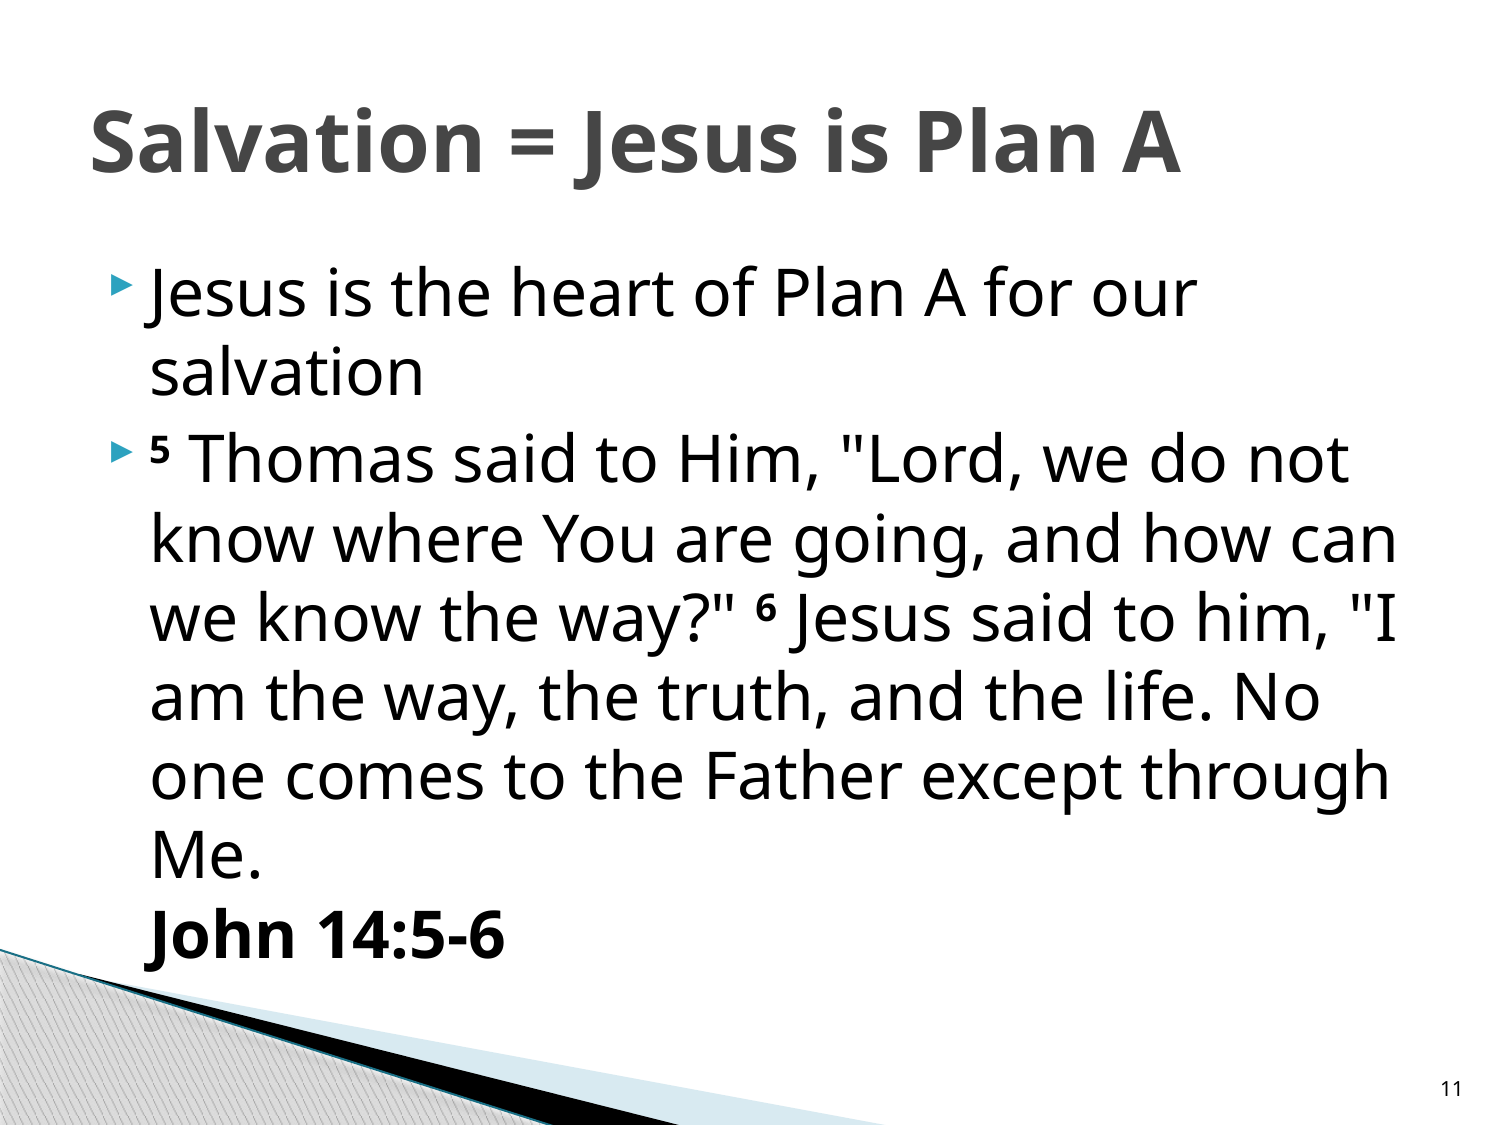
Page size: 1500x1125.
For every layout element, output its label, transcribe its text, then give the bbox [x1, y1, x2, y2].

slide_number 11 [1418, 1051, 1479, 1112]
title Salvation = Jesus is Plan A [75, 45, 1425, 233]
list Jesus is the heart of Plan A for our salvation 5 Thomas said to Him, "Lord, we do not know where You are going, and how can we know the way?" 6 Jesus said to him, "I am the way, the truth, and the life. No one comes to the Father except through Me. John 14:5-6 [75, 243, 1425, 986]
